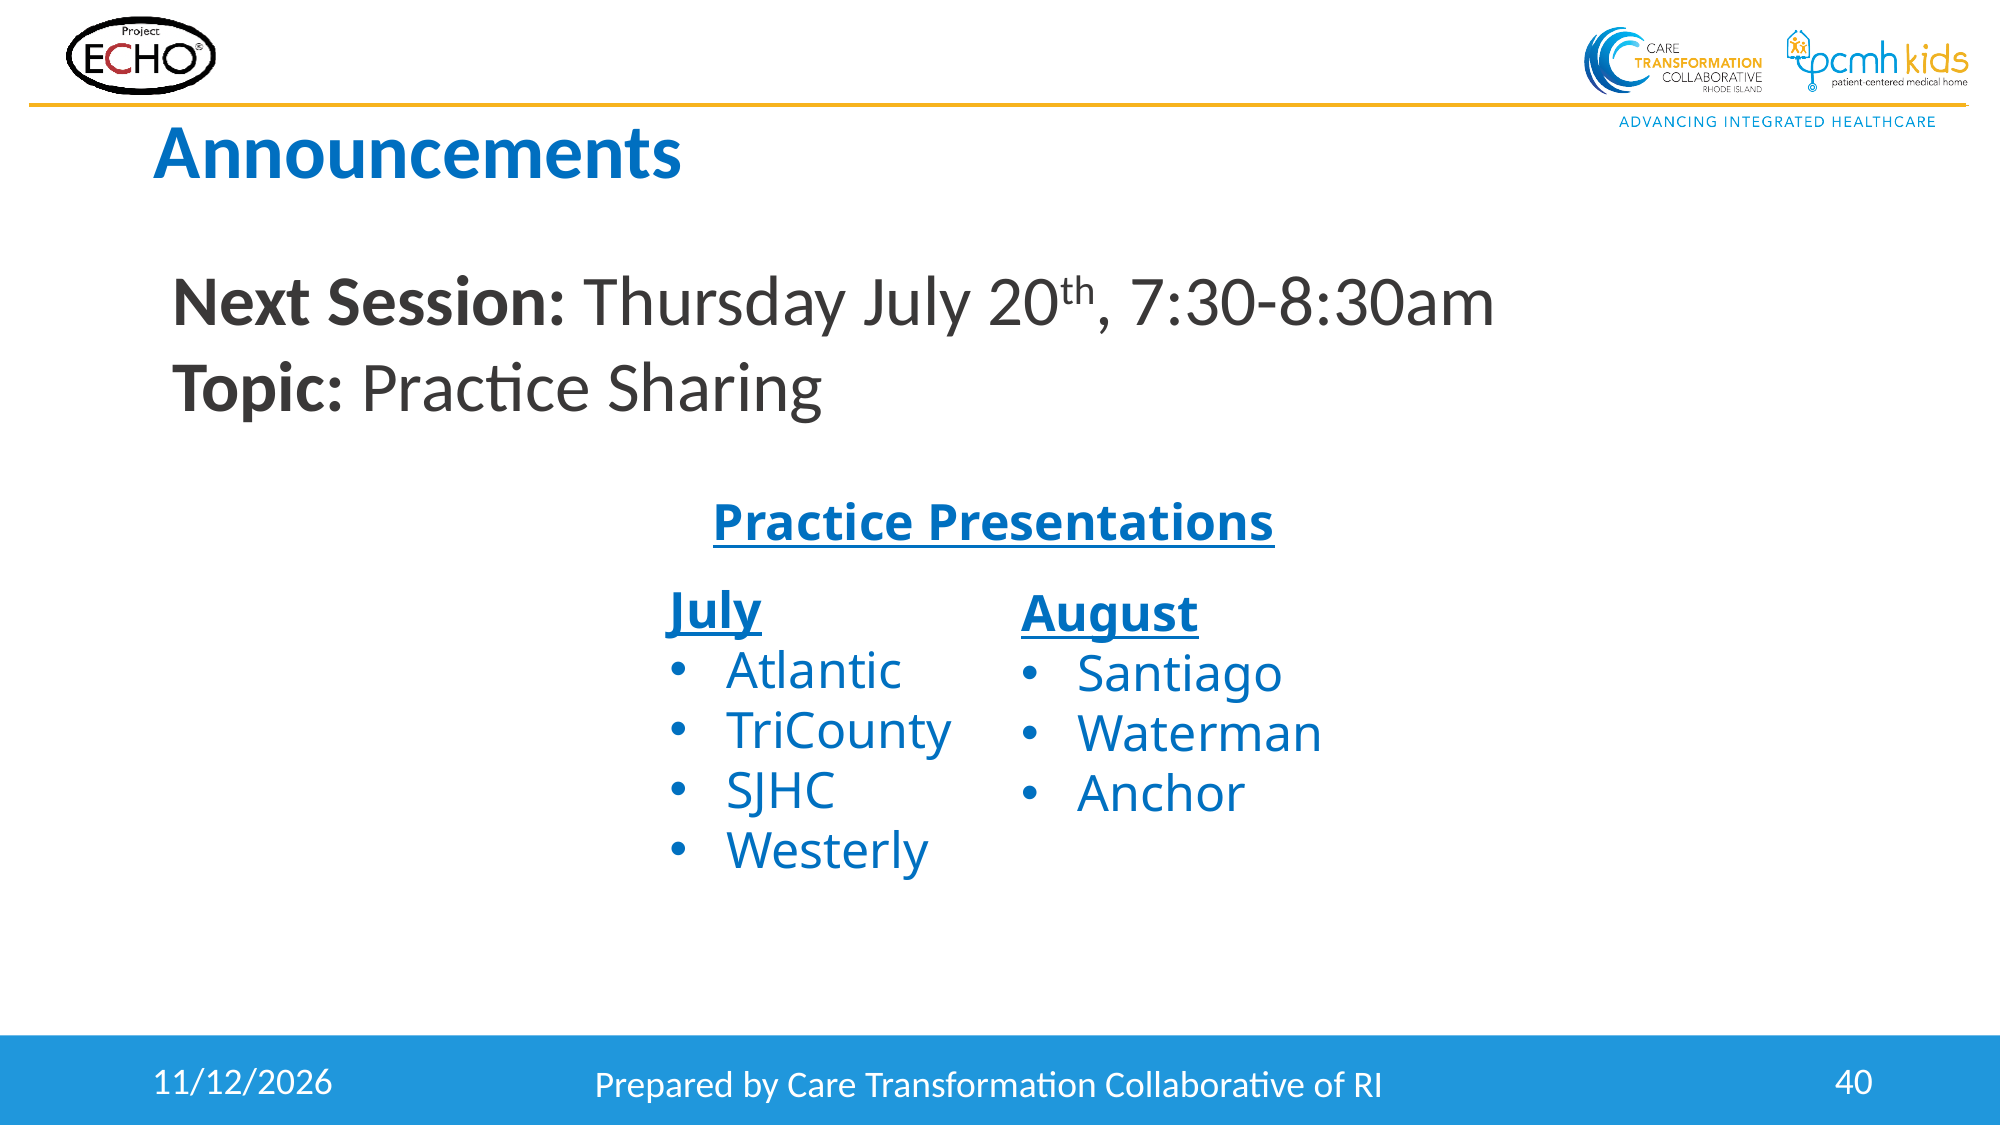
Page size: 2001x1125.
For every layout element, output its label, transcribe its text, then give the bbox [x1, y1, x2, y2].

picture [1815, 56, 1825, 61]
list Next Session: Thursday July 20th, 7:30-8:30am Topic: Practice Sharing [137, 246, 1863, 434]
picture [1576, 21, 1977, 133]
title Announcements [137, 61, 1863, 234]
picture [66, 16, 216, 95]
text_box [654, 483, 1540, 996]
